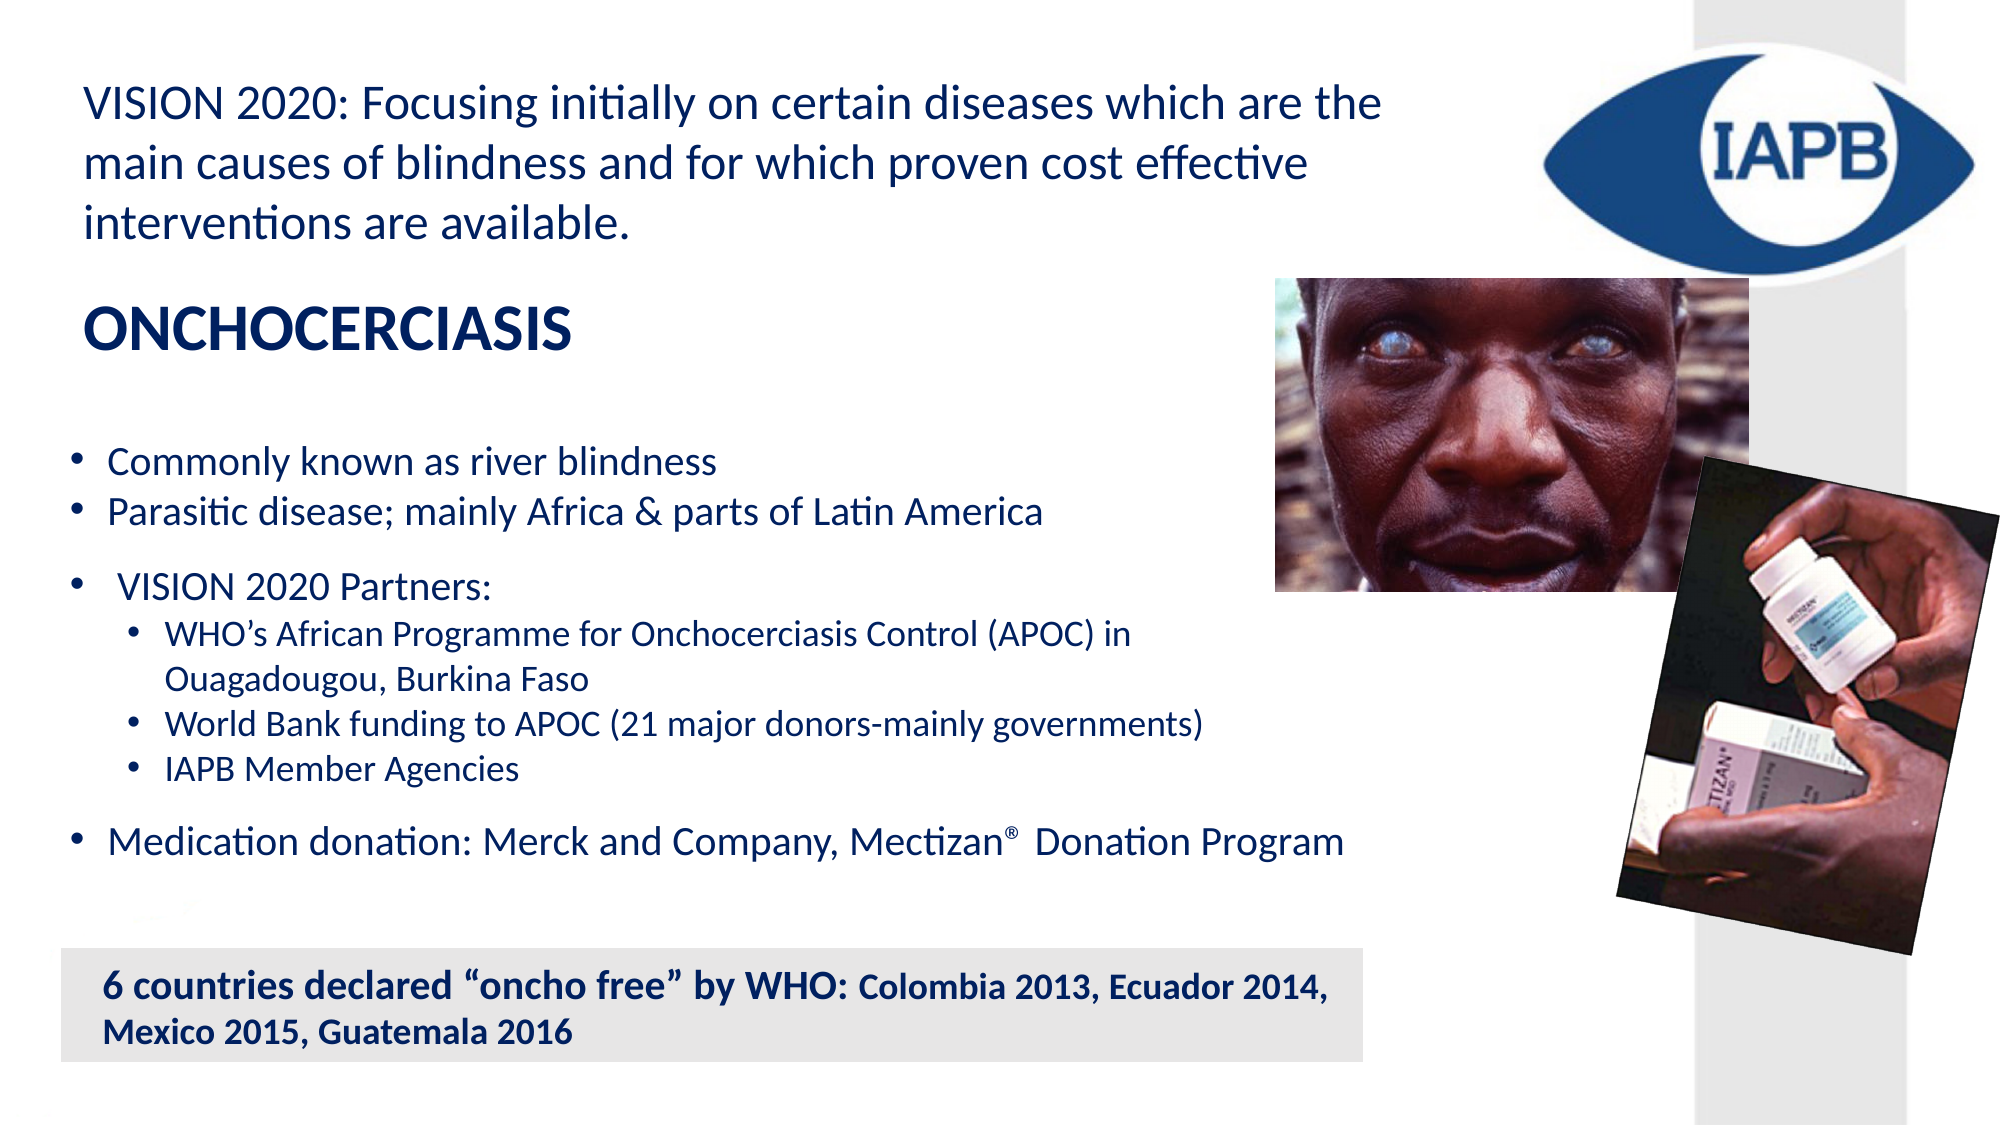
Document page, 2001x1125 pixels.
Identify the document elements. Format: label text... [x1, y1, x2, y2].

picture [0, 0, 2001, 1125]
text_box Commonly known as river blindness Parasitic disease; mainly Africa & parts of Latin America VISION 2020 Partners: WHO’s African Programme for Onchocerciasis Control (APOC) in Ouagadougou, Burkina Faso World Bank funding to APOC (21 major donors-mainly governments) IAPB Member Agencies Medication donation: Merck and Company, Mectizan® Donation Program [55, 426, 1370, 871]
text_box 6 countries declared “oncho free” by WHO: Colombia 2013, Ecuador 2014, Mexico 2015, Guatemala 2016 [87, 950, 1363, 1060]
text_box [61, 948, 1363, 1062]
text_box VISION 2020: Focusing initially on certain diseases which are the main causes of blindness and for which proven cost effective interventions are available. ONCHOCERCIASIS [68, 61, 1481, 372]
